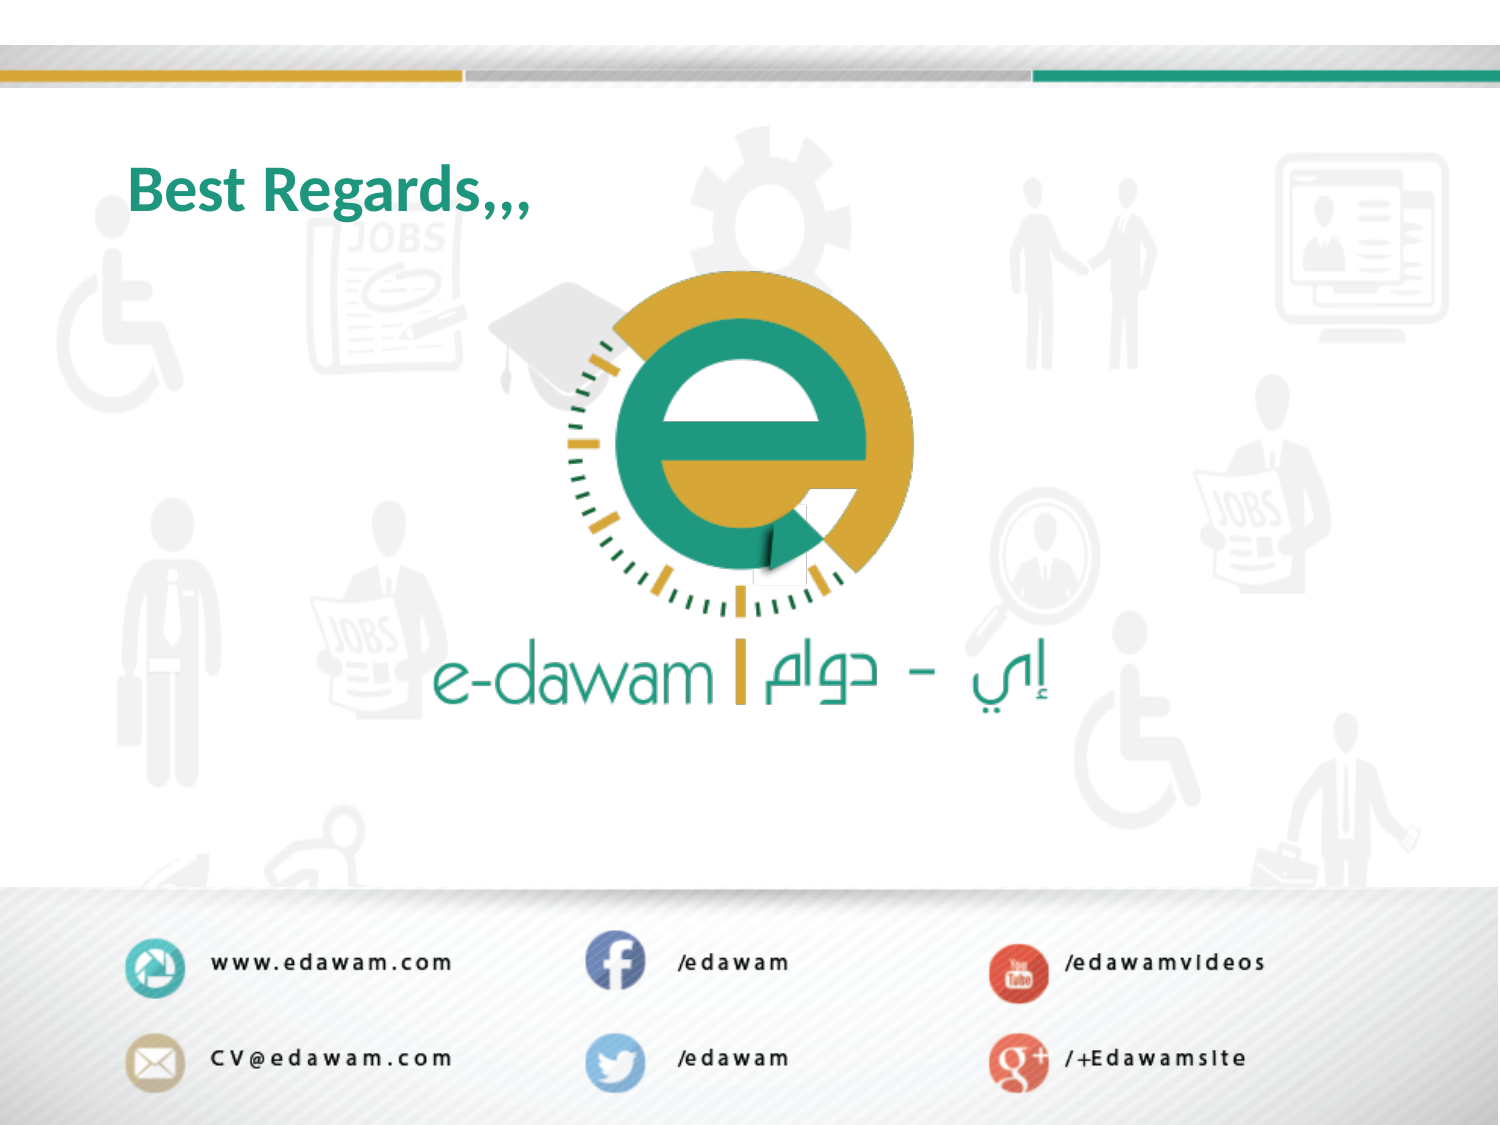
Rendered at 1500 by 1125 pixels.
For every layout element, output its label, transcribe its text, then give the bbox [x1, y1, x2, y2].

picture [0, 0, 1500, 1125]
text_box Best Regards,,, [112, 137, 349, 234]
